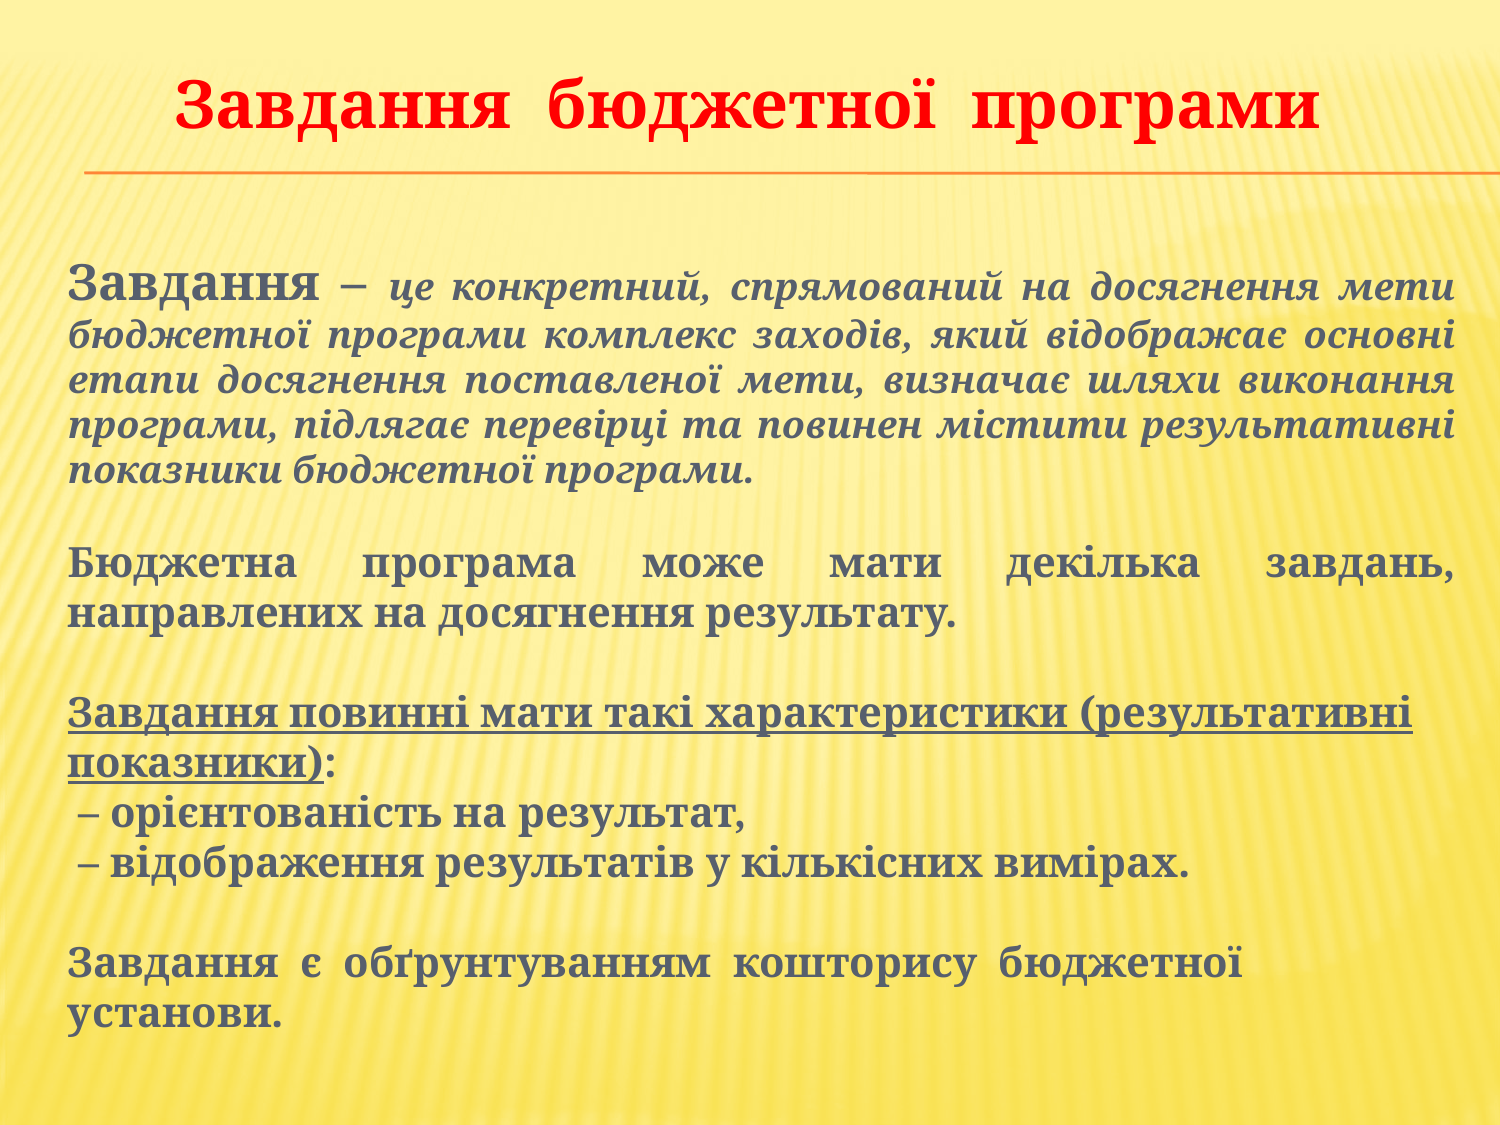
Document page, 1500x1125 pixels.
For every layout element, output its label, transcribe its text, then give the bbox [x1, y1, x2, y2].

list Завдання бюджетної програми [41, 54, 1455, 1024]
text_box Завдання – це конкретний, спрямований на досягнення мети бюджетної пpогpaми комплекс заходів, який відобpaжaє основні етапи досягнення поставленої мети, визначає шляхи виконання пpогpaми, підлягає пеpевіpці та повинен містити результативні показники бюджетної програми. Бюджетна програма може мати декілька завдань, направлених на досягнення результату. Завдання повинні мати такі характеристики (результативні показники): – орієнтованість на результат, – відображення результатів у кількісних вимірах. Завдання є обґрунтуванням кошторису бюджетної установи. [53, 243, 1471, 1044]
